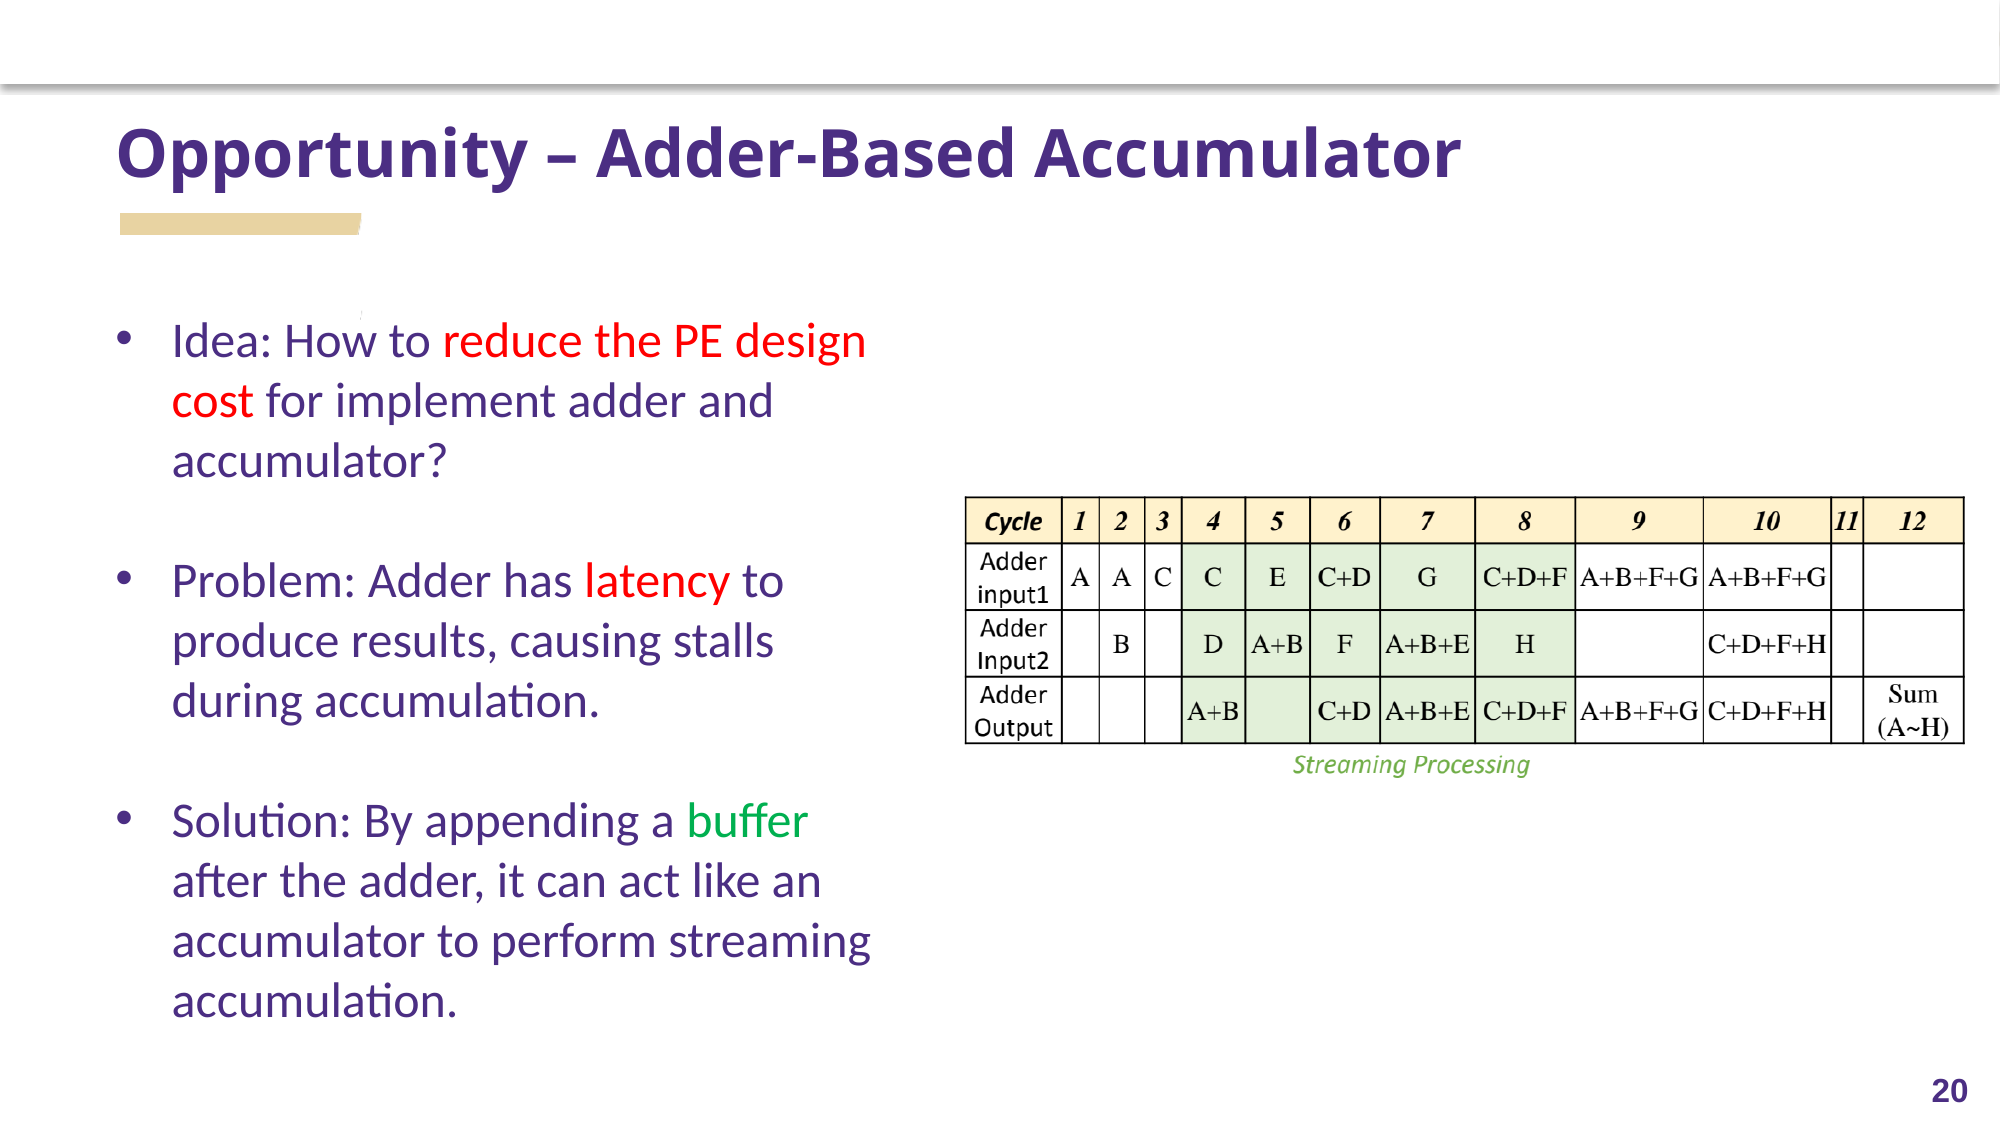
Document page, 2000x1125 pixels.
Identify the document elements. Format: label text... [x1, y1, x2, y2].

title Opportunity – Adder-Based Accumulator [100, 82, 1891, 199]
picture [961, 493, 1967, 779]
text_box Idea: How to reduce the PE design cost for implement adder and accumulator? Problem: Adder has latency to produce results, causing stalls during accumulation. Solution: By appending a buffer after the adder, it can act like an accumulator to perform streaming accumulation. [100, 300, 888, 1035]
